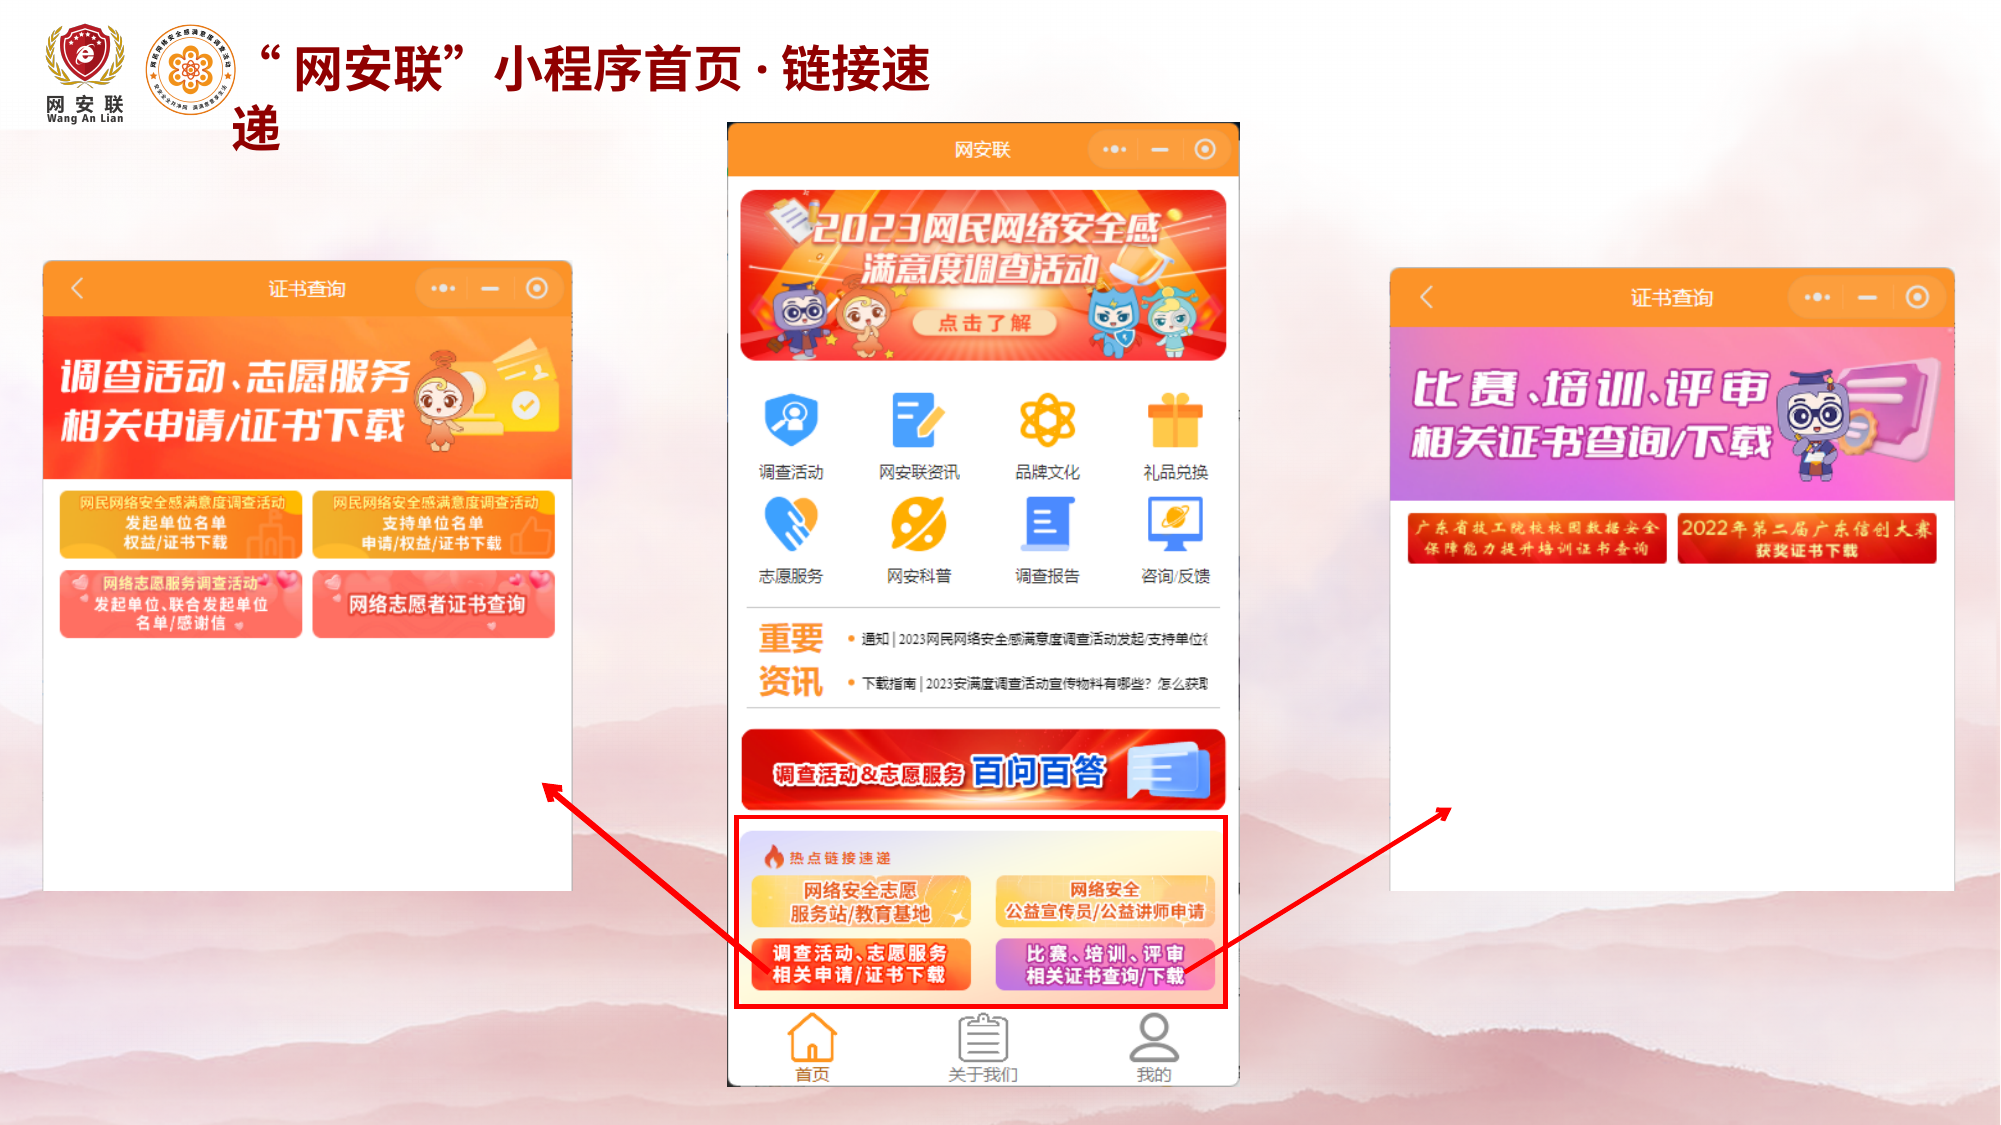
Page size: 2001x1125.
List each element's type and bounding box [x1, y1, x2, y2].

text_box [1184, 807, 1452, 973]
text_box [541, 782, 770, 973]
picture [0, 0, 2001, 1125]
